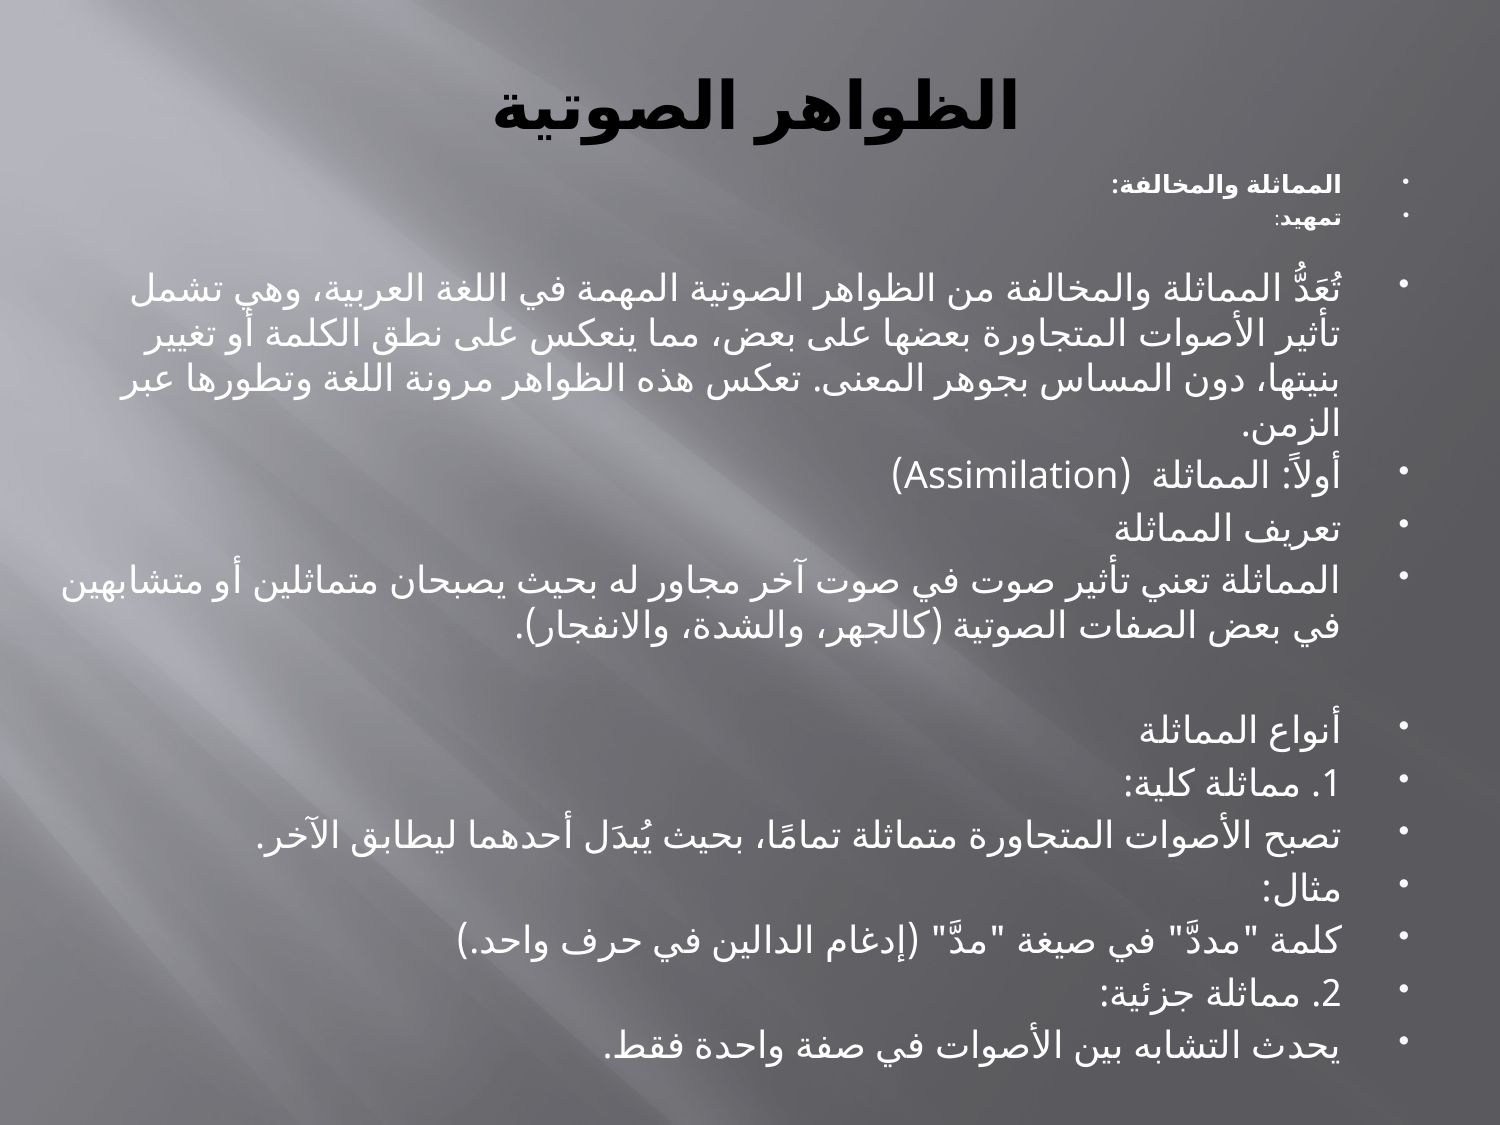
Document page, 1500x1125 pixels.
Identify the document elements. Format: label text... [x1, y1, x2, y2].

list المماثلة والمخالفة: تمهيد: تُعَدُّ المماثلة والمخالفة من الظواهر الصوتية المهمة في اللغة العربية، وهي تشمل تأثير الأصوات المتجاورة بعضها على بعض، مما ينعكس على نطق الكلمة أو تغيير بنيتها، دون المساس بجوهر المعنى. تعكس هذه الظواهر مرونة اللغة وتطورها عبر الزمن. أولاً: المماثلة (Assimilation) تعريف المماثلة المماثلة تعني تأثير صوت في صوت آخر مجاور له بحيث يصبحان متماثلين أو متشابهين في بعض الصفات الصوتية (كالجهر، والشدة، والانفجار). أنواع المماثلة 1. مماثلة كلية: تصبح الأصوات المتجاورة متماثلة تمامًا، بحيث يُبدَل أحدهما ليطابق الآخر. مثال: كلمة "مددَّ" في صيغة "مدَّ" (إدغام الدالين في حرف واحد.) 2. مماثلة جزئية: يحدث التشابه بين الأصوات في صفة واحدة فقط. [41, 160, 1447, 1035]
title الظواهر الصوتية [88, 45, 1425, 160]
